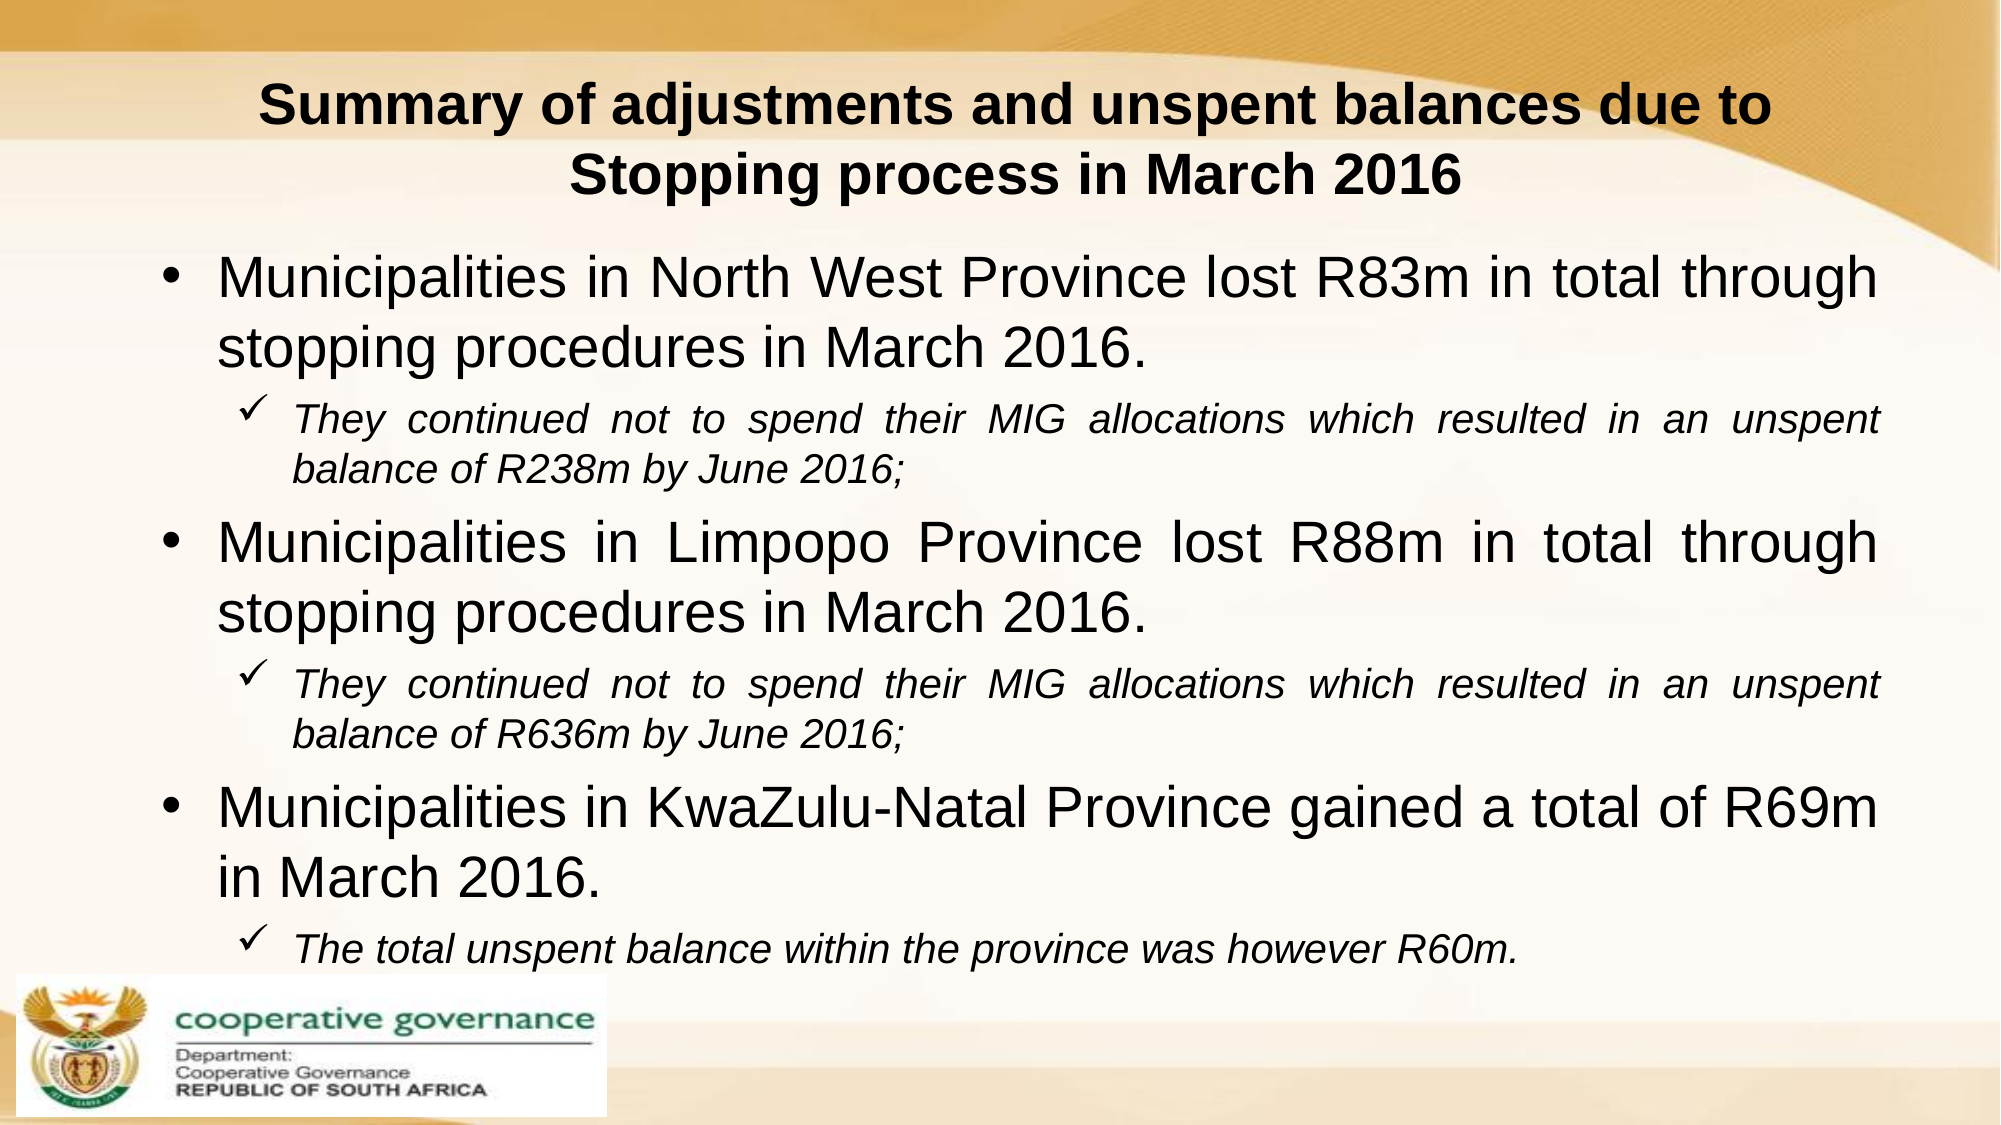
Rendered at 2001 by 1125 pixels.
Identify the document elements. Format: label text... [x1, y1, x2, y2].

picture [0, 0, 2000, 1125]
title Summary of adjustments and unspent balances due to Stopping process in March 2016 [123, 90, 1911, 183]
list Municipalities in North West Province lost R83m in total through stopping procedures in March 2016. They continued not to spend their MIG allocations which resulted in an unspent balance of R238m by June 2016; Municipalities in Limpopo Province lost R88m in total through stopping procedures in March 2016. They continued not to spend their MIG allocations which resulted in an unspent balance of R636m by June 2016; Municipalities in KwaZulu-Natal Province gained a total of R69m in March 2016. The total unspent balance within the province was however R60m. [80, 231, 1897, 1058]
